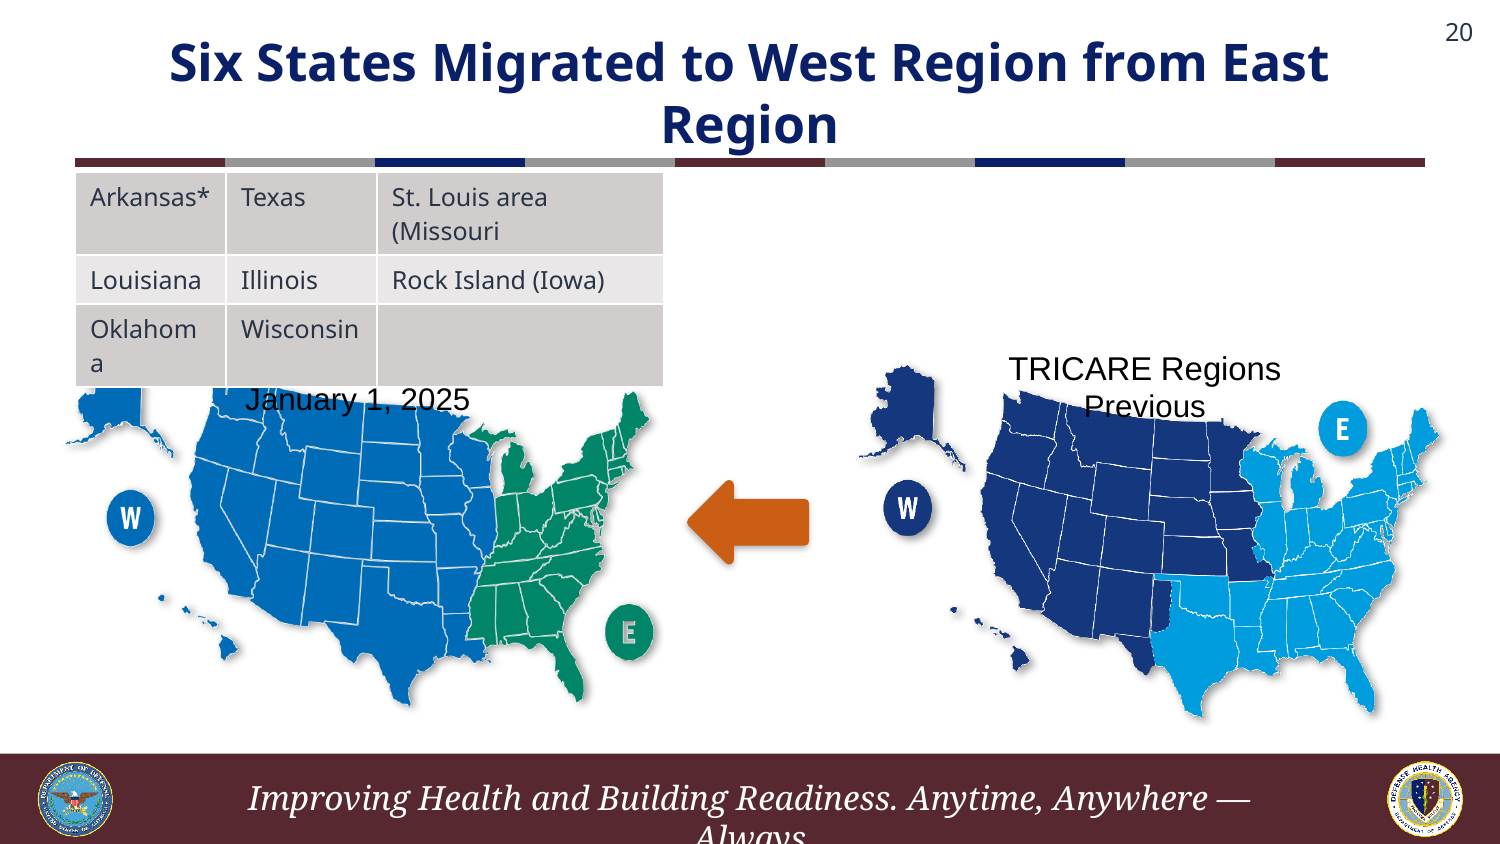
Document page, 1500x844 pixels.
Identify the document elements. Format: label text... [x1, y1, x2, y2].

picture [825, 316, 1463, 748]
picture [1387, 761, 1463, 837]
table_cell Louisiana [76, 256, 225, 303]
table_header Texas [227, 173, 376, 254]
table_header Arkansas* [76, 173, 225, 254]
picture [29, 753, 121, 844]
table_cell Rock Island (Iowa) [378, 256, 663, 303]
title Six States Migrated to West Region from East Region [62, 21, 1438, 163]
text_box [691, 484, 806, 561]
table_header St. Louis area (Missouri [378, 173, 663, 254]
table_cell Illinois [227, 256, 376, 303]
picture [37, 309, 679, 746]
